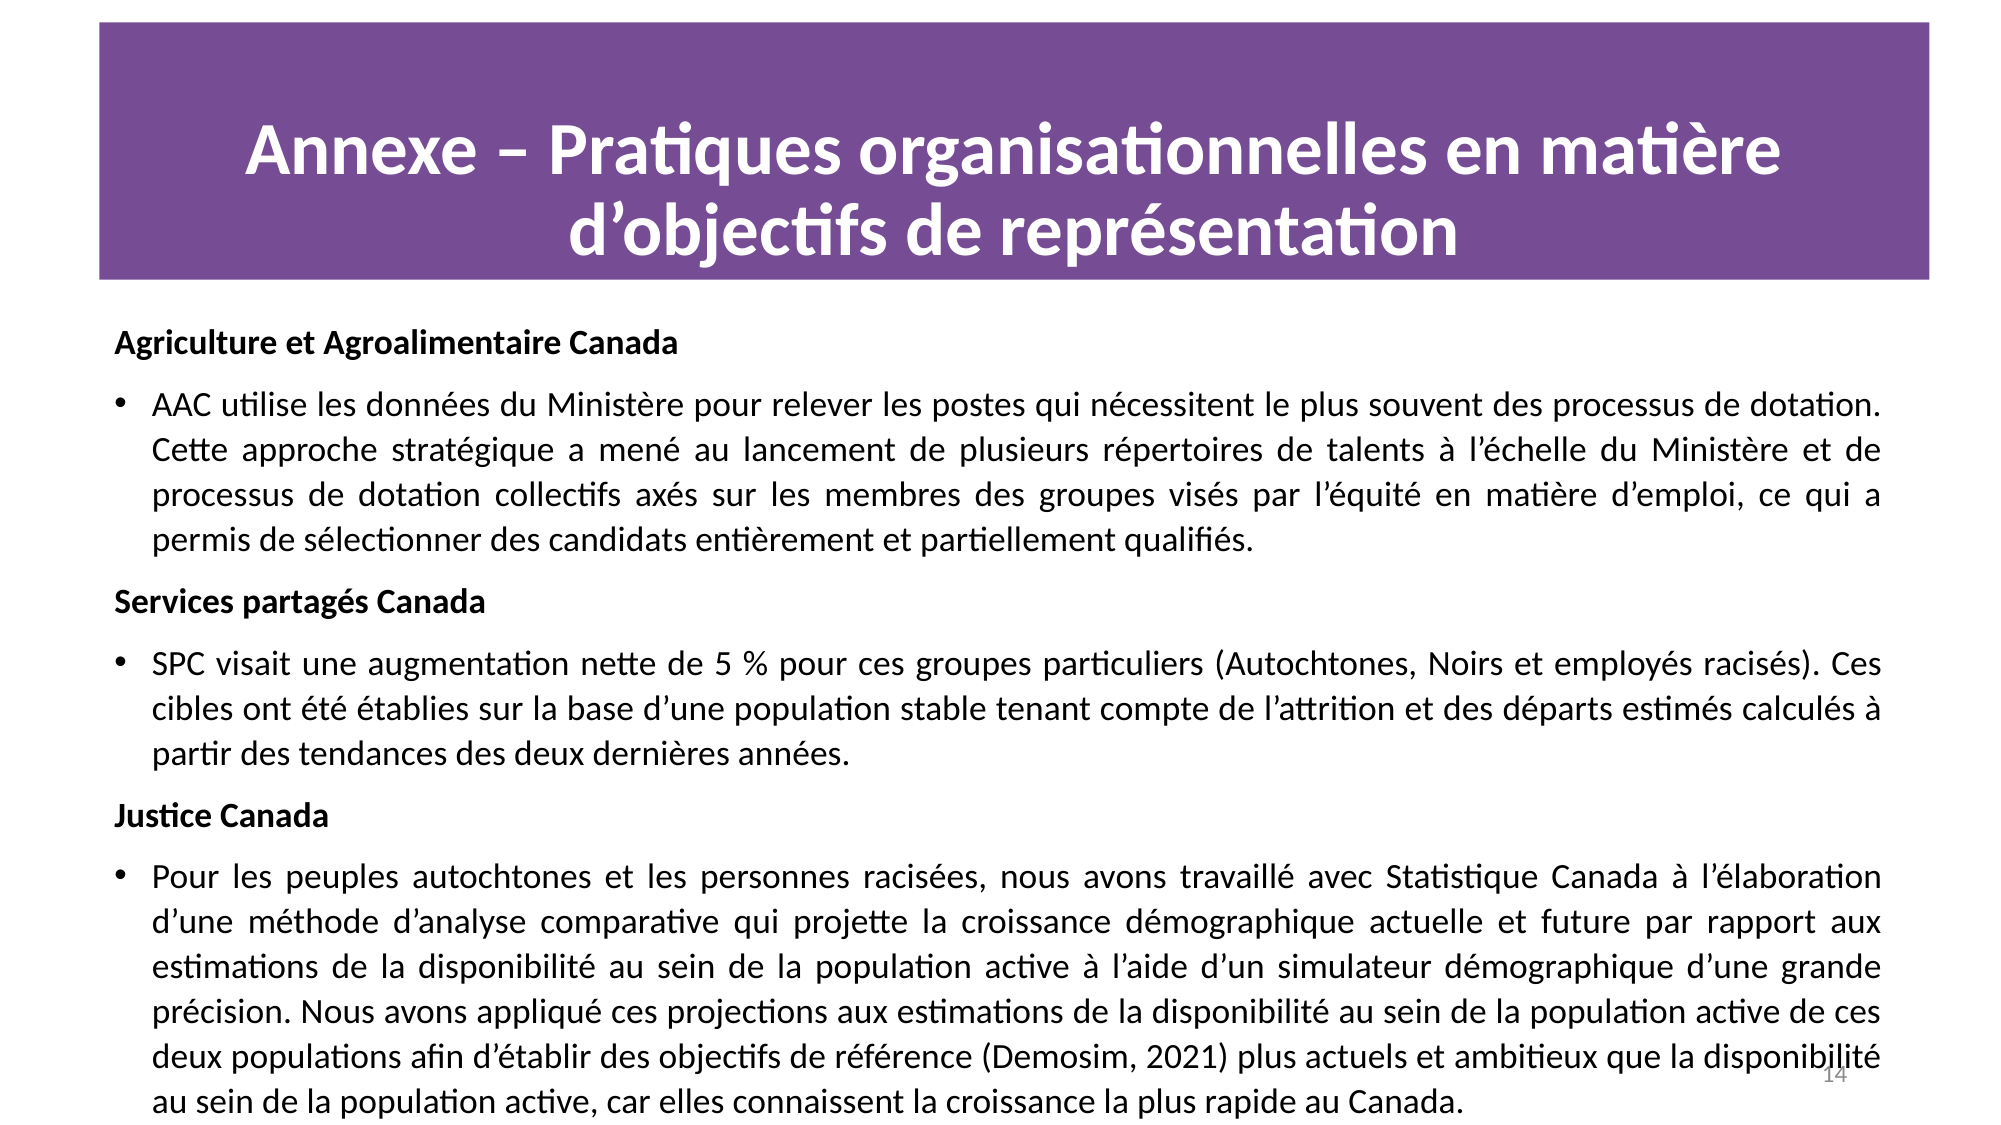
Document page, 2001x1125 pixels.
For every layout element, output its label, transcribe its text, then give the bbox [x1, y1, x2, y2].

slide_number 14 [1412, 1042, 1863, 1103]
list Annexe – Pratiques organisationnelles en matière d’objectifs de représentation [99, 22, 1930, 280]
list Agriculture et Agroalimentaire Canada AAC utilise les données du Ministère pour relever les postes qui nécessitent le plus souvent des processus de dotation. Cette approche stratégique a mené au lancement de plusieurs répertoires de talents à l’échelle du Ministère et de processus de dotation collectifs axés sur les membres des groupes visés par l’équité en matière d’emploi, ce qui a permis de sélectionner des candidats entièrement et partiellement qualifiés. Services partagés Canada SPC visait une augmentation nette de 5 % pour ces groupes particuliers (Autochtones, Noirs et employés racisés). Ces cibles ont été établies sur la base d’une population stable tenant compte de l’attrition et des départs estimés calculés à partir des tendances des deux dernières années. Justice Canada Pour les peuples autochtones et les personnes racisées, nous avons travaillé avec Statistique Canada à l’élaboration d’une méthode d’analyse comparative qui projette la croissance démographique actuelle et future par rapport aux estimations de la disponibilité au sein de la population active à l’aide d’un simulateur démographique d’une grande précision. Nous avons appliqué ces projections aux estimations de la disponibilité au sein de la population active de ces deux populations afin d’établir des objectifs de référence (Demosim, 2021) plus actuels et ambitieux que la disponibilité au sein de la population active, car elles connaissent la croissance la plus rapide au Canada. [99, 309, 1900, 1013]
